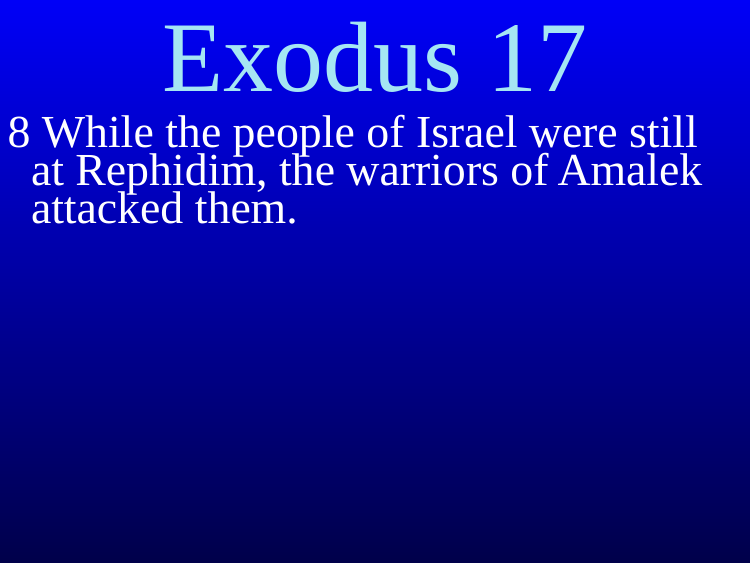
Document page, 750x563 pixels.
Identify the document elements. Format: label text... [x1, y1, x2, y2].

title Exodus 17 [0, 0, 750, 112]
list 8 While the people of Israel were still at Rephidim, the warriors of Amalek attacked them. [0, 112, 750, 513]
